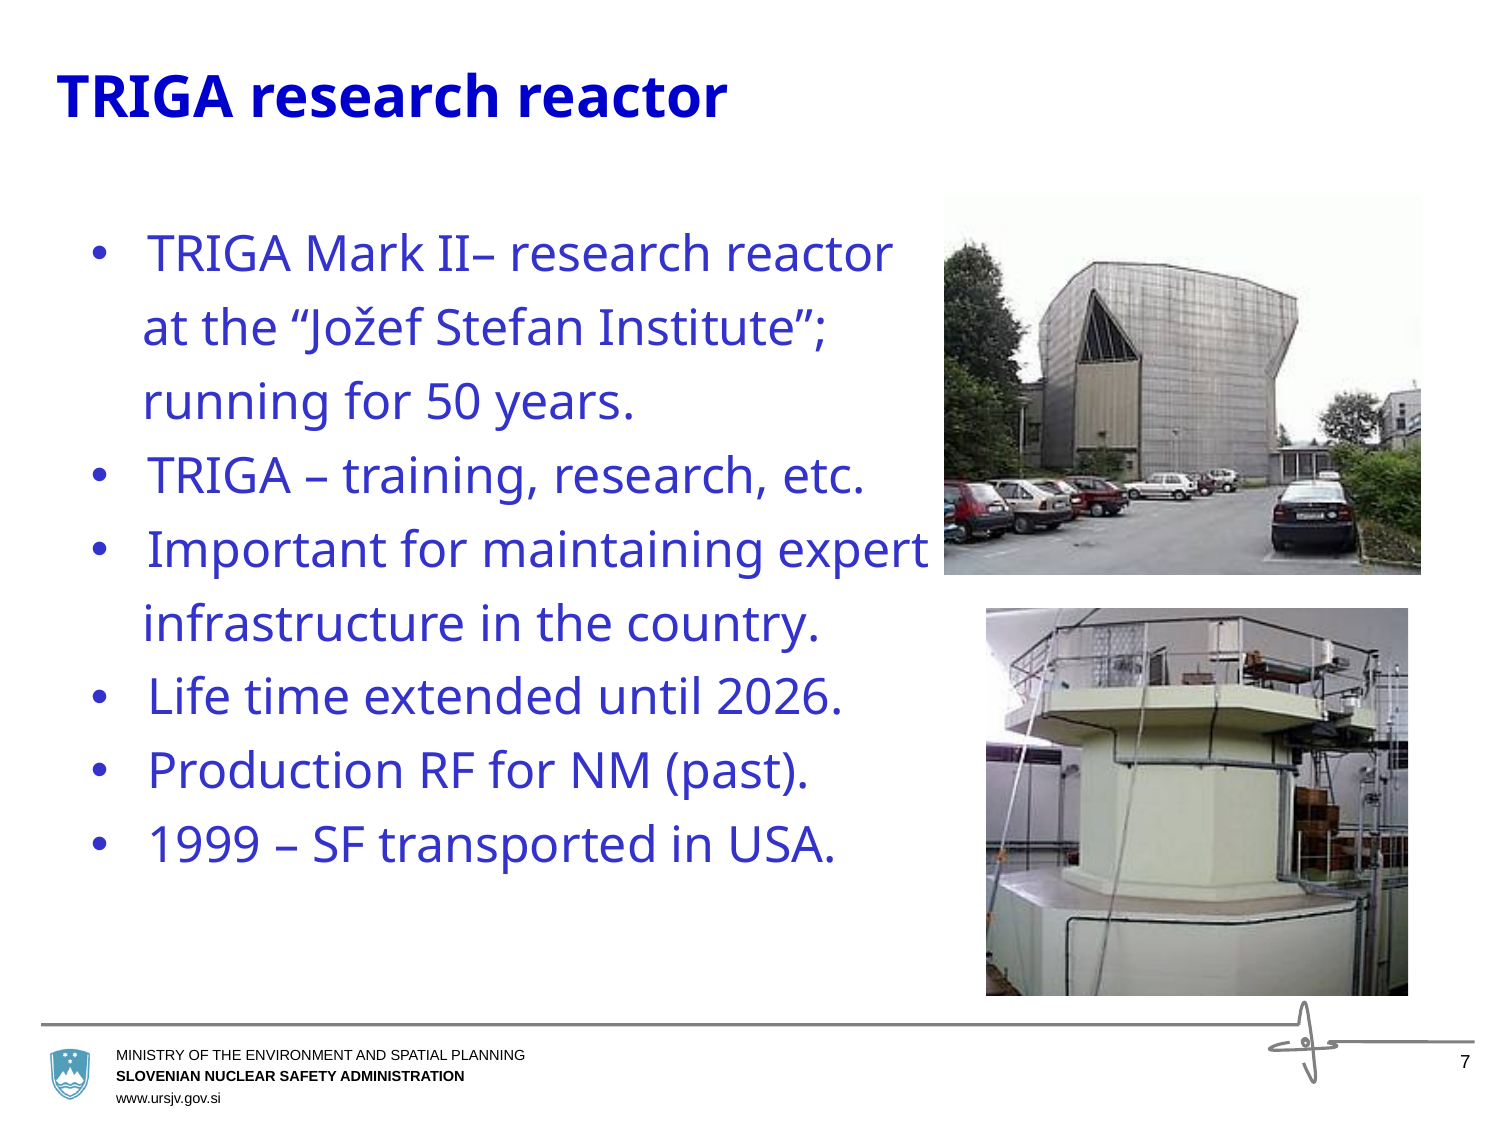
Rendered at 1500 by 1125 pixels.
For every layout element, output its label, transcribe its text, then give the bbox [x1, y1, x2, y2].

title TRIGA research reactor [41, 18, 1459, 171]
picture [47, 1046, 75, 1102]
picture [944, 196, 1421, 575]
slide_number 7 [1436, 1042, 1486, 1090]
text_box TRIGA Mark II– research reactor at the “Jožef Stefan Institute”; running for 50 years. TRIGA – training, research, etc. Important for maintaining expert infrastructure in the country. Life time extended until 2026. Production RF for NM (past). 1999 – SF transported in USA. [75, 184, 1436, 1104]
picture [986, 608, 1409, 996]
